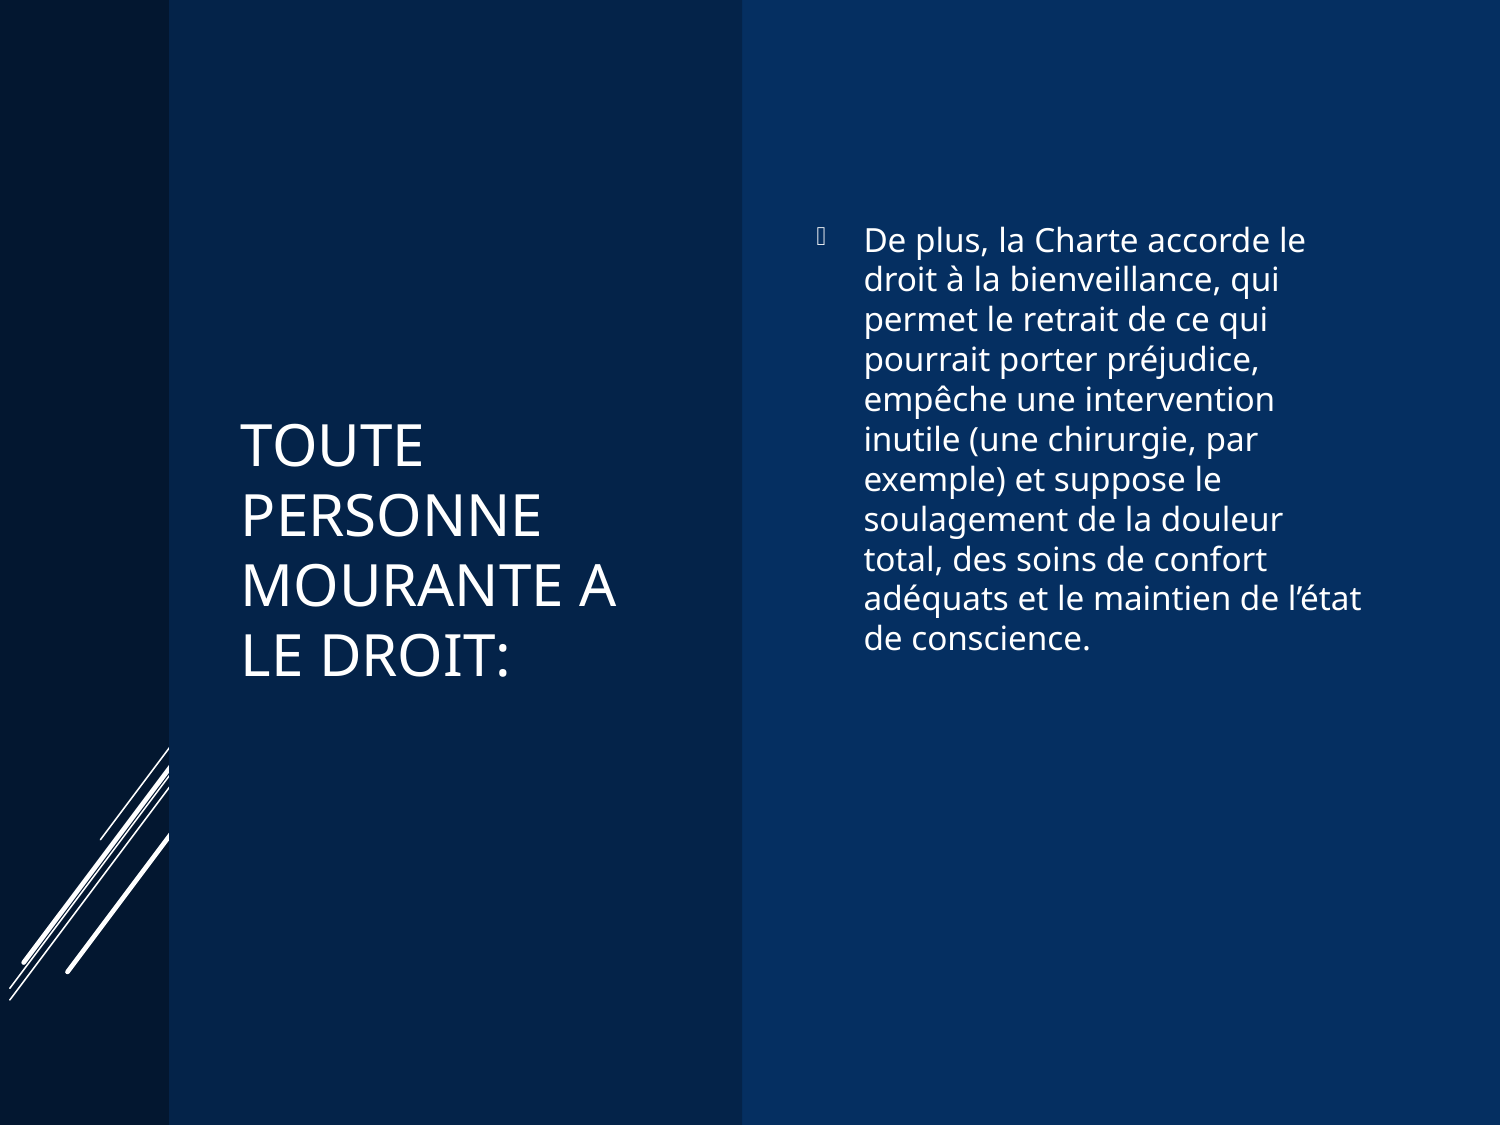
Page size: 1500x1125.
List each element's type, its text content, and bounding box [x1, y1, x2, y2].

text_box [168, 0, 743, 1125]
title Toute personne mourante a le droit: [225, 112, 682, 984]
list De plus, la Charte accorde le droit à la bienveillance, qui permet le retrait de ce qui pourrait porter préjudice, empêche une intervention inutile (une chirurgie, par exemple) et suppose le soulagement de la douleur total, des soins de confort adéquats et le maintien de l’état de conscience. [801, 112, 1387, 1000]
text_box [0, 0, 168, 1125]
text_box [743, 0, 1500, 1125]
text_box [9, 727, 185, 1001]
